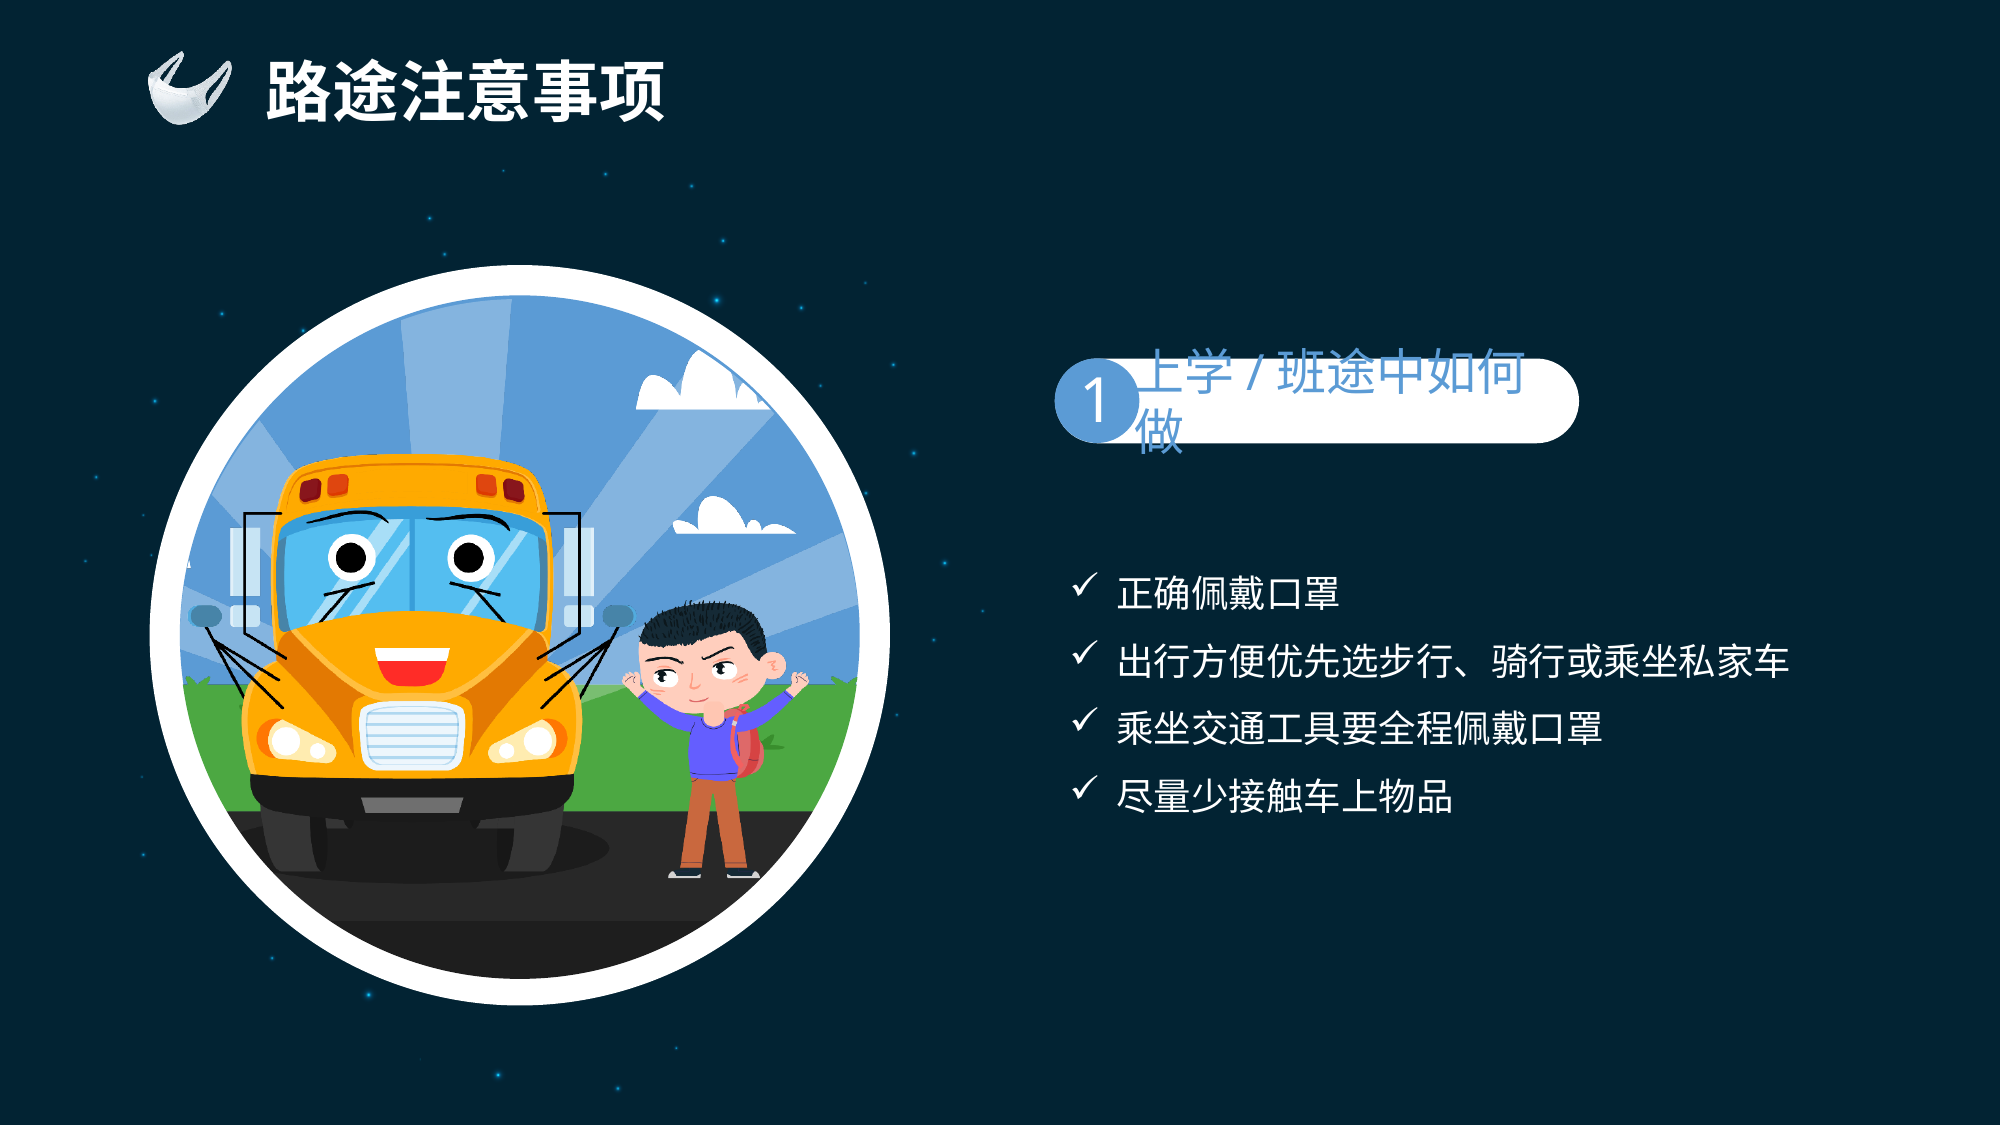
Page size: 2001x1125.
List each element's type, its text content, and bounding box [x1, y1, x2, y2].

text_box 正确佩戴口罩 出行方便优先选步行、骑行或乘坐私家车 乘坐交通工具要全程佩戴口罩 尽量少接触车上物品 [1054, 540, 1878, 826]
picture [149, 52, 231, 124]
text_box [149, 265, 890, 1006]
text_box 路途注意事项 [250, 42, 682, 138]
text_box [1054, 352, 1582, 444]
